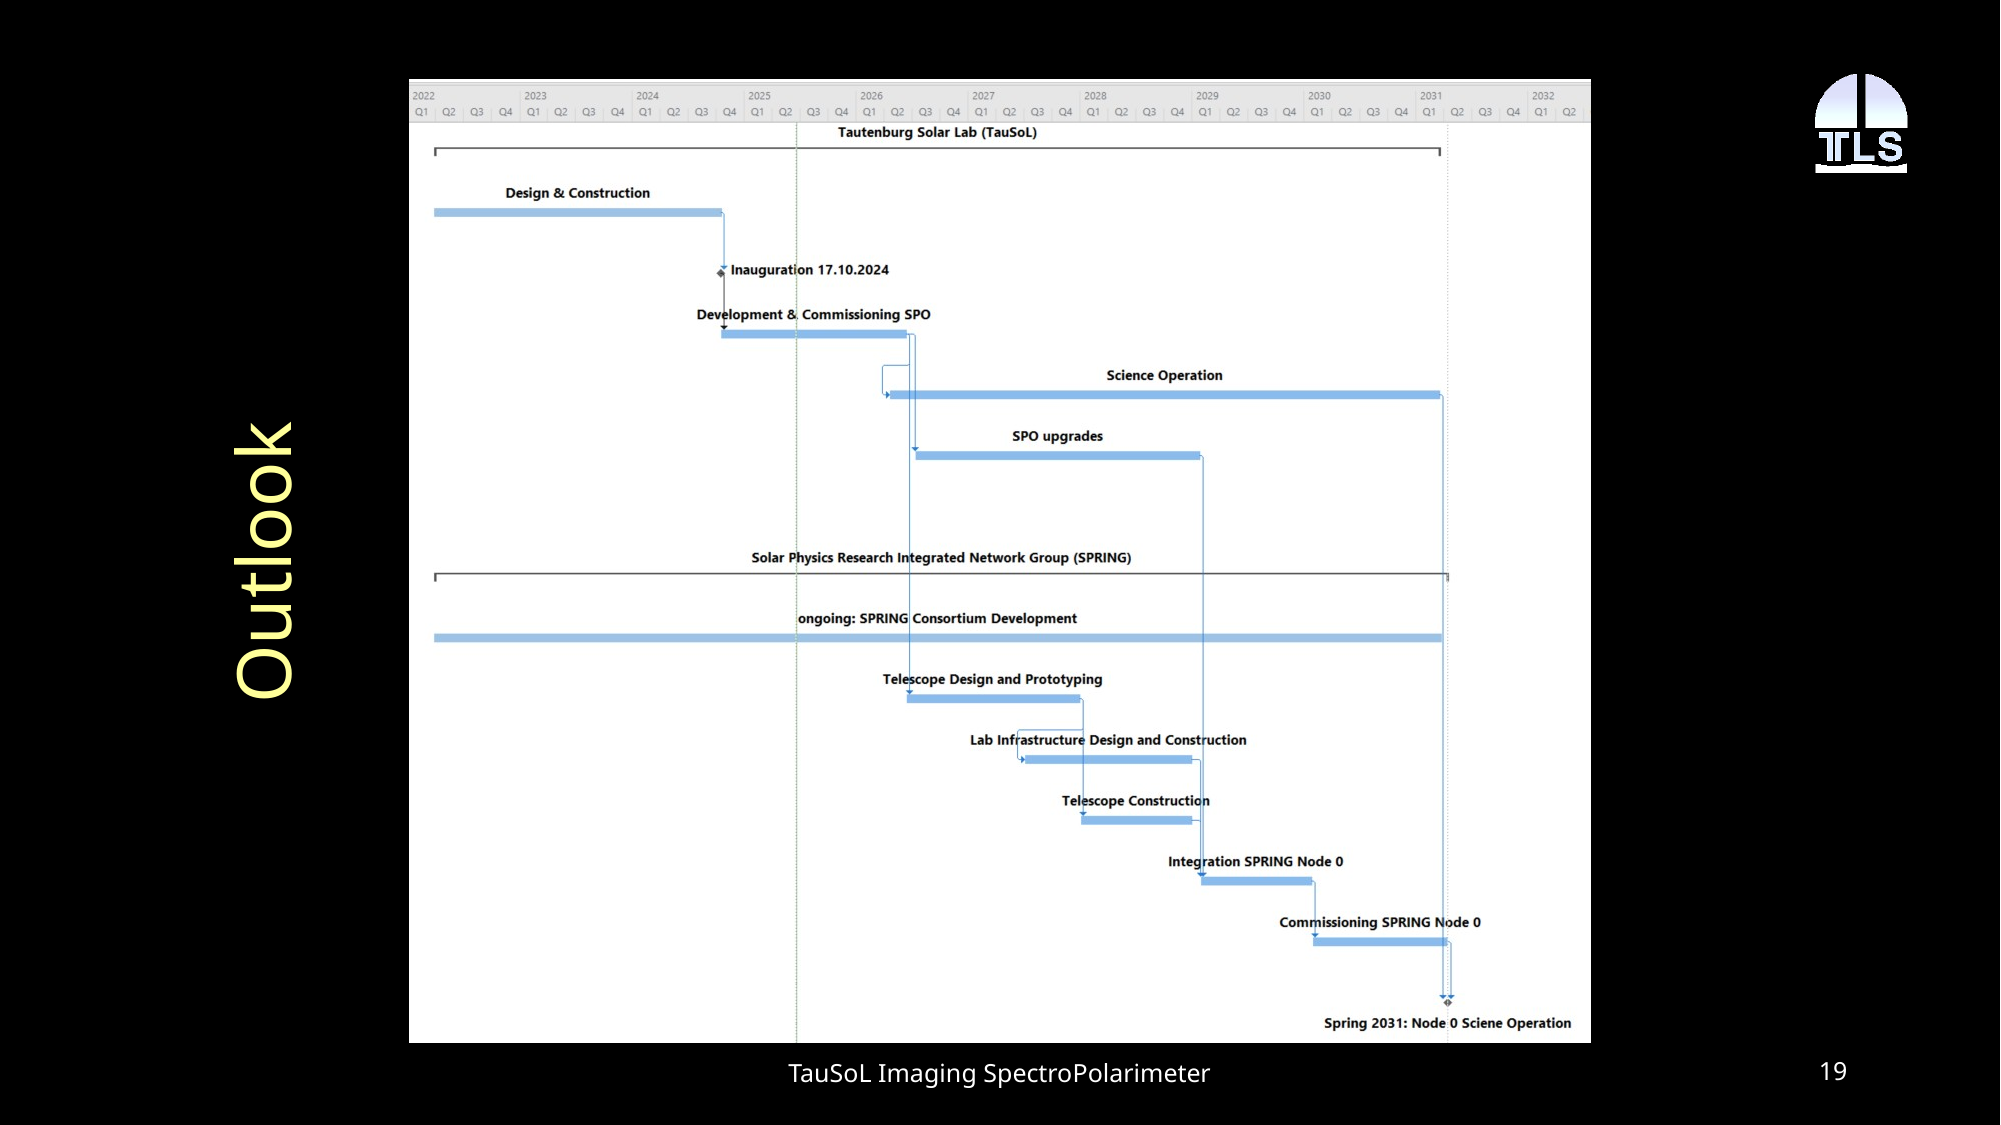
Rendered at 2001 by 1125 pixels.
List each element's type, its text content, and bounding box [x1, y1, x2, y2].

footer TauSoL Imaging SpectroPolarimeter [662, 1051, 1338, 1103]
slide_number 19 [1412, 1042, 1863, 1103]
picture [409, 78, 1591, 1043]
text_box Outlook [219, 82, 335, 1043]
